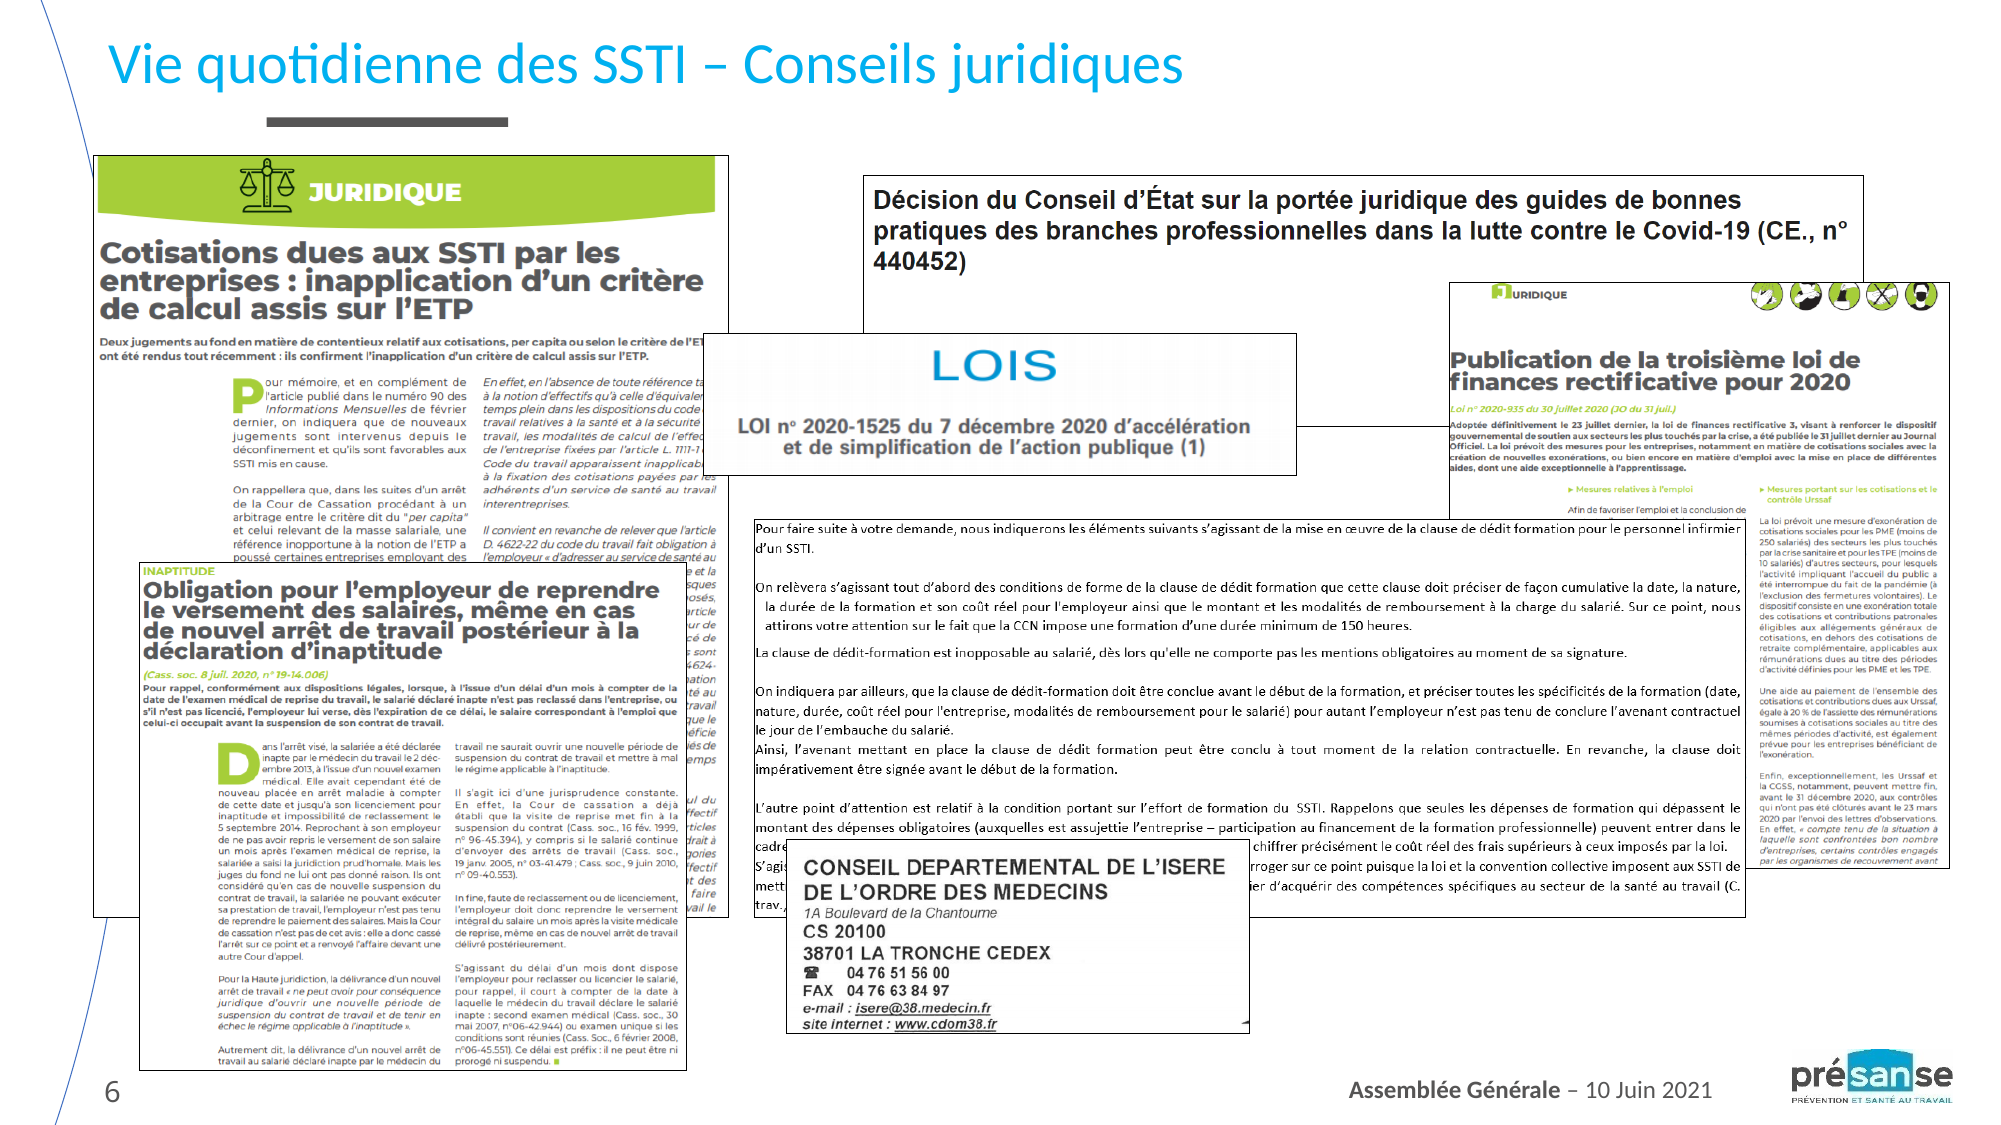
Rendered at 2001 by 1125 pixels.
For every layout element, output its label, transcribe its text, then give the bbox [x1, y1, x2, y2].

text_box Vie quotidienne des SSTI – Conseils juridiques [93, 26, 1928, 156]
picture [1792, 1049, 1953, 1103]
picture [93, 155, 1950, 1071]
